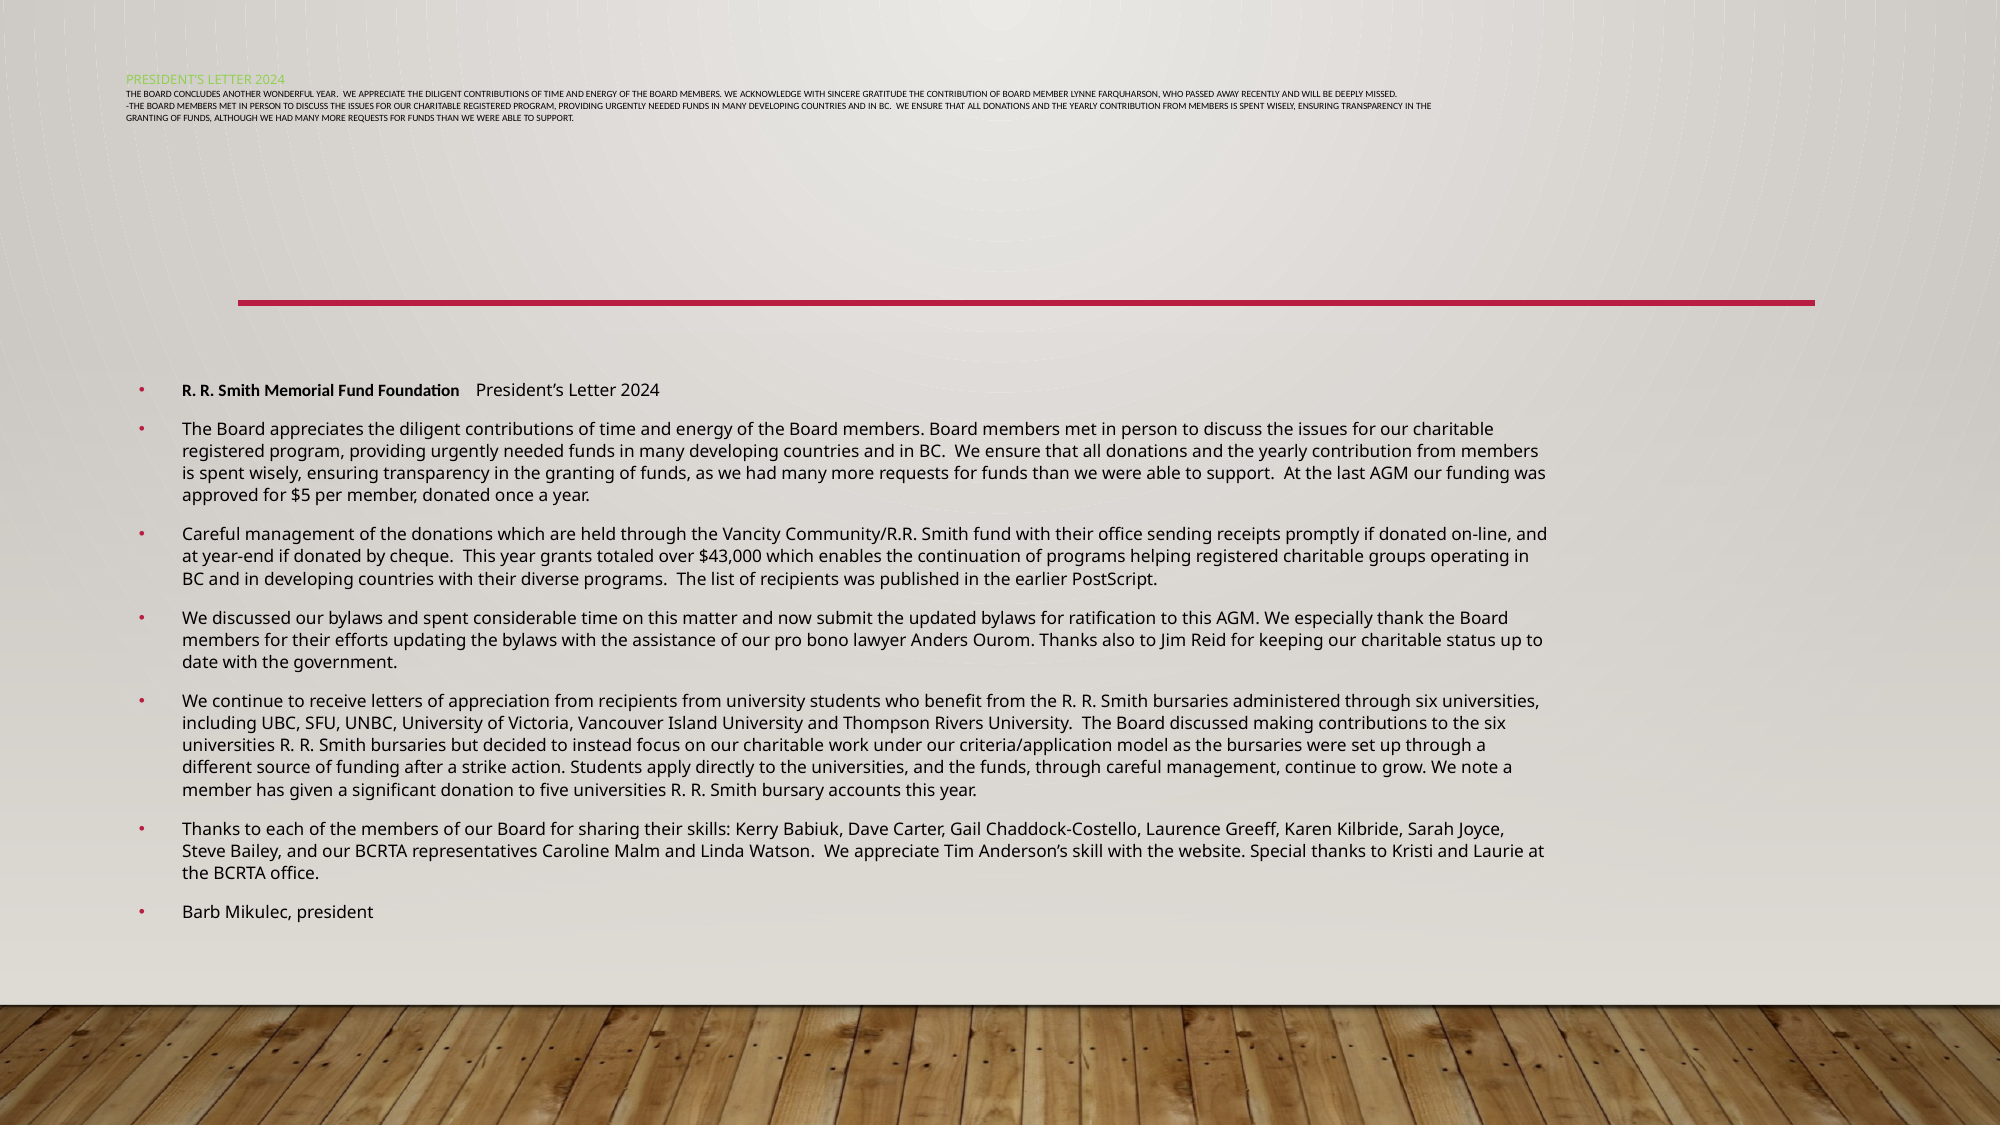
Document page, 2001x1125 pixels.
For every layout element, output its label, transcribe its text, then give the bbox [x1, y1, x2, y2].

list R. R. Smith Memorial Fund Foundation President’s Letter 2024 The Board appreciates the diligent contributions of time and energy of the Board members. Board members met in person to discuss the issues for our charitable registered program, providing urgently needed funds in many developing countries and in BC. We ensure that all donations and the yearly contribution from members is spent wisely, ensuring transparency in the granting of funds, as we had many more requests for funds than we were able to support. At the last AGM our funding was approved for $5 per member, donated once a year. Careful management of the donations which are held through the Vancity Community/R.R. Smith fund with their office sending receipts promptly if donated on-line, and at year-end if donated by cheque. This year grants totaled over $43,000 which enables the continuation of programs helping registered charitable groups operating in BC and in developing countries with their diverse programs. The list of recipients was published in the earlier PostScript. We discussed our bylaws and spent considerable time on this matter and now submit the updated bylaws for ratification to this AGM. We especially thank the Board members for their efforts updating the bylaws with the assistance of our pro bono lawyer Anders Ourom. Thanks also to Jim Reid for keeping our charitable status up to date with the government. We continue to receive letters of appreciation from recipients from university students who benefit from the R. R. Smith bursaries administered through six universities, including UBC, SFU, UNBC, University of Victoria, Vancouver Island University and Thompson Rivers University. The Board discussed making contributions to the six universities R. R. Smith bursaries but decided to instead focus on our charitable work under our criteria/application model as the bursaries were set up through a different source of funding after a strike action. Students apply directly to the universities, and the funds, through careful management, continue to grow. We note a member has given a significant donation to five universities R. R. Smith bursary accounts this year. Thanks to each of the members of our Board for sharing their skills: Kerry Babiuk, Dave Carter, Gail Chaddock-Costello, Laurence Greeff, Karen Kilbride, Sarah Joyce, Steve Bailey, and our BCRTA representatives Caroline Malm and Linda Watson. We appreciate Tim Anderson’s skill with the website. Special thanks to Kristi and Laurie at the BCRTA office. Barb Mikulec, president [123, 151, 1566, 932]
title President’s Letter 2024 The Board concludes another wonderful year. We appreciate the diligent contributions of time and energy of the Board members. We acknowledge with sincere gratitude the contribution of Board member Lynne Farquharson, who passed away recently and will be deeply missed. -The Board members met in person to discuss the issues for our charitable registered program, providing urgently needed funds in many developing countries and in BC. We ensure that all donations and the yearly contribution from members is spent wisely, ensuring transparency in the granting of funds, although we had many more requests for funds than we were able to support. [111, 51, 1459, 152]
picture [0, 1005, 2000, 1125]
